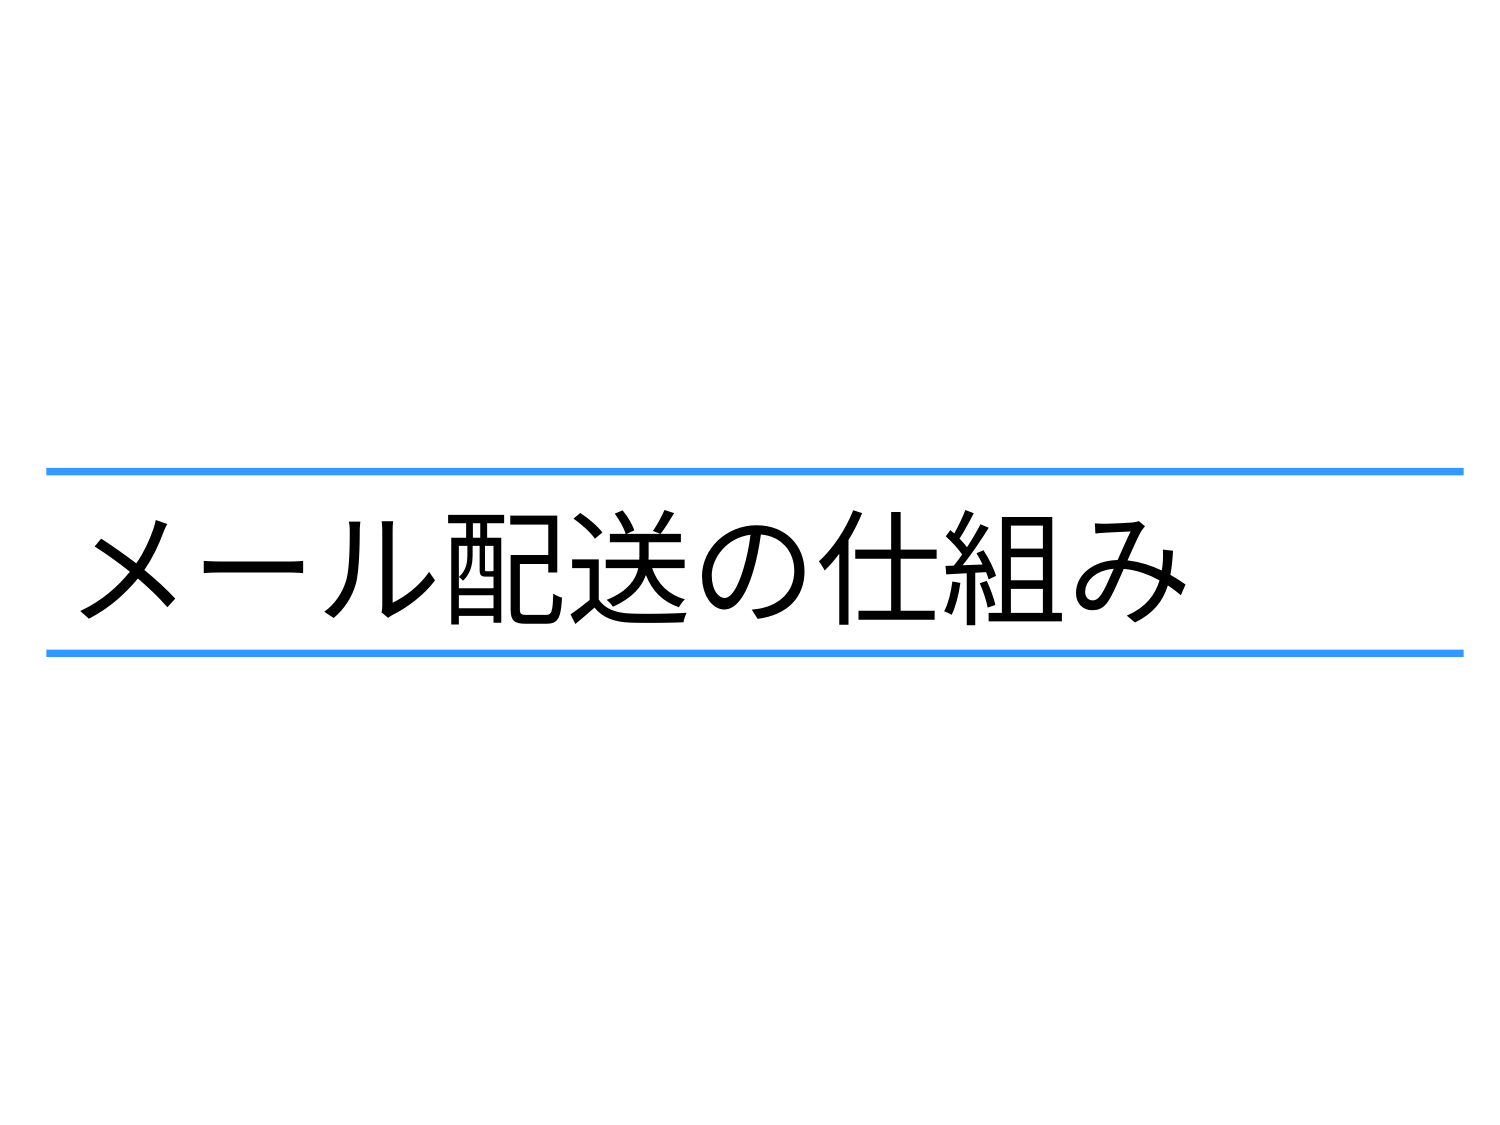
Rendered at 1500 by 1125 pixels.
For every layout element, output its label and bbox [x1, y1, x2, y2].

text_box [46, 467, 1464, 657]
